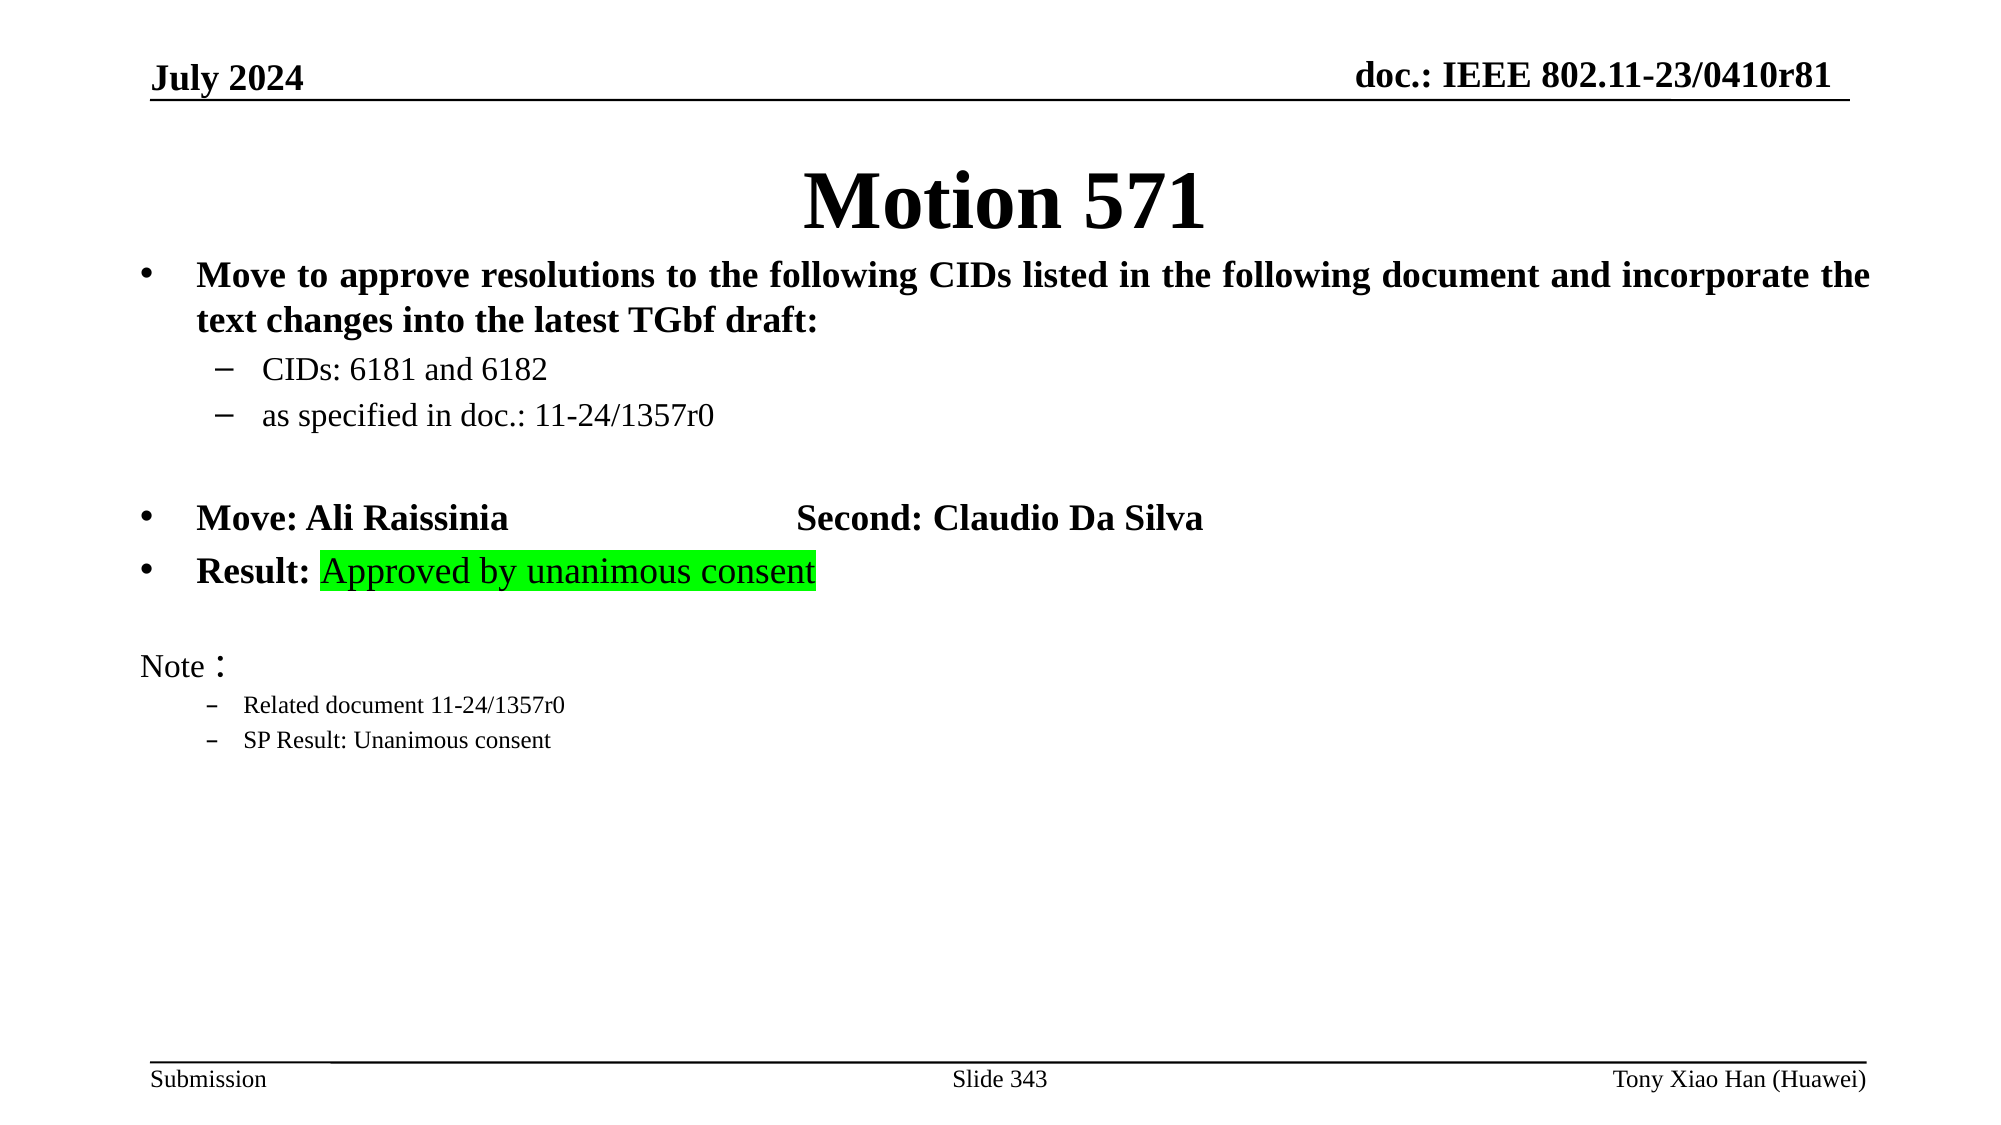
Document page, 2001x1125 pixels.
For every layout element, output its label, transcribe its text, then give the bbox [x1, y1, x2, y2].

text_box Motion 571 [368, 137, 1644, 212]
text_box Move to approve resolutions to the following CIDs listed in the following document and incorporate the text changes into the latest TGbf draft: CIDs: 6181 and 6182 as specified in doc.: 11-24/1357r0 Move: Ali Raissinia Second: Claudio Da Silva Result: Approved by unanimous consent Note： Related document 11-24/1357r0 SP Result: Unanimous consent [125, 212, 1888, 988]
